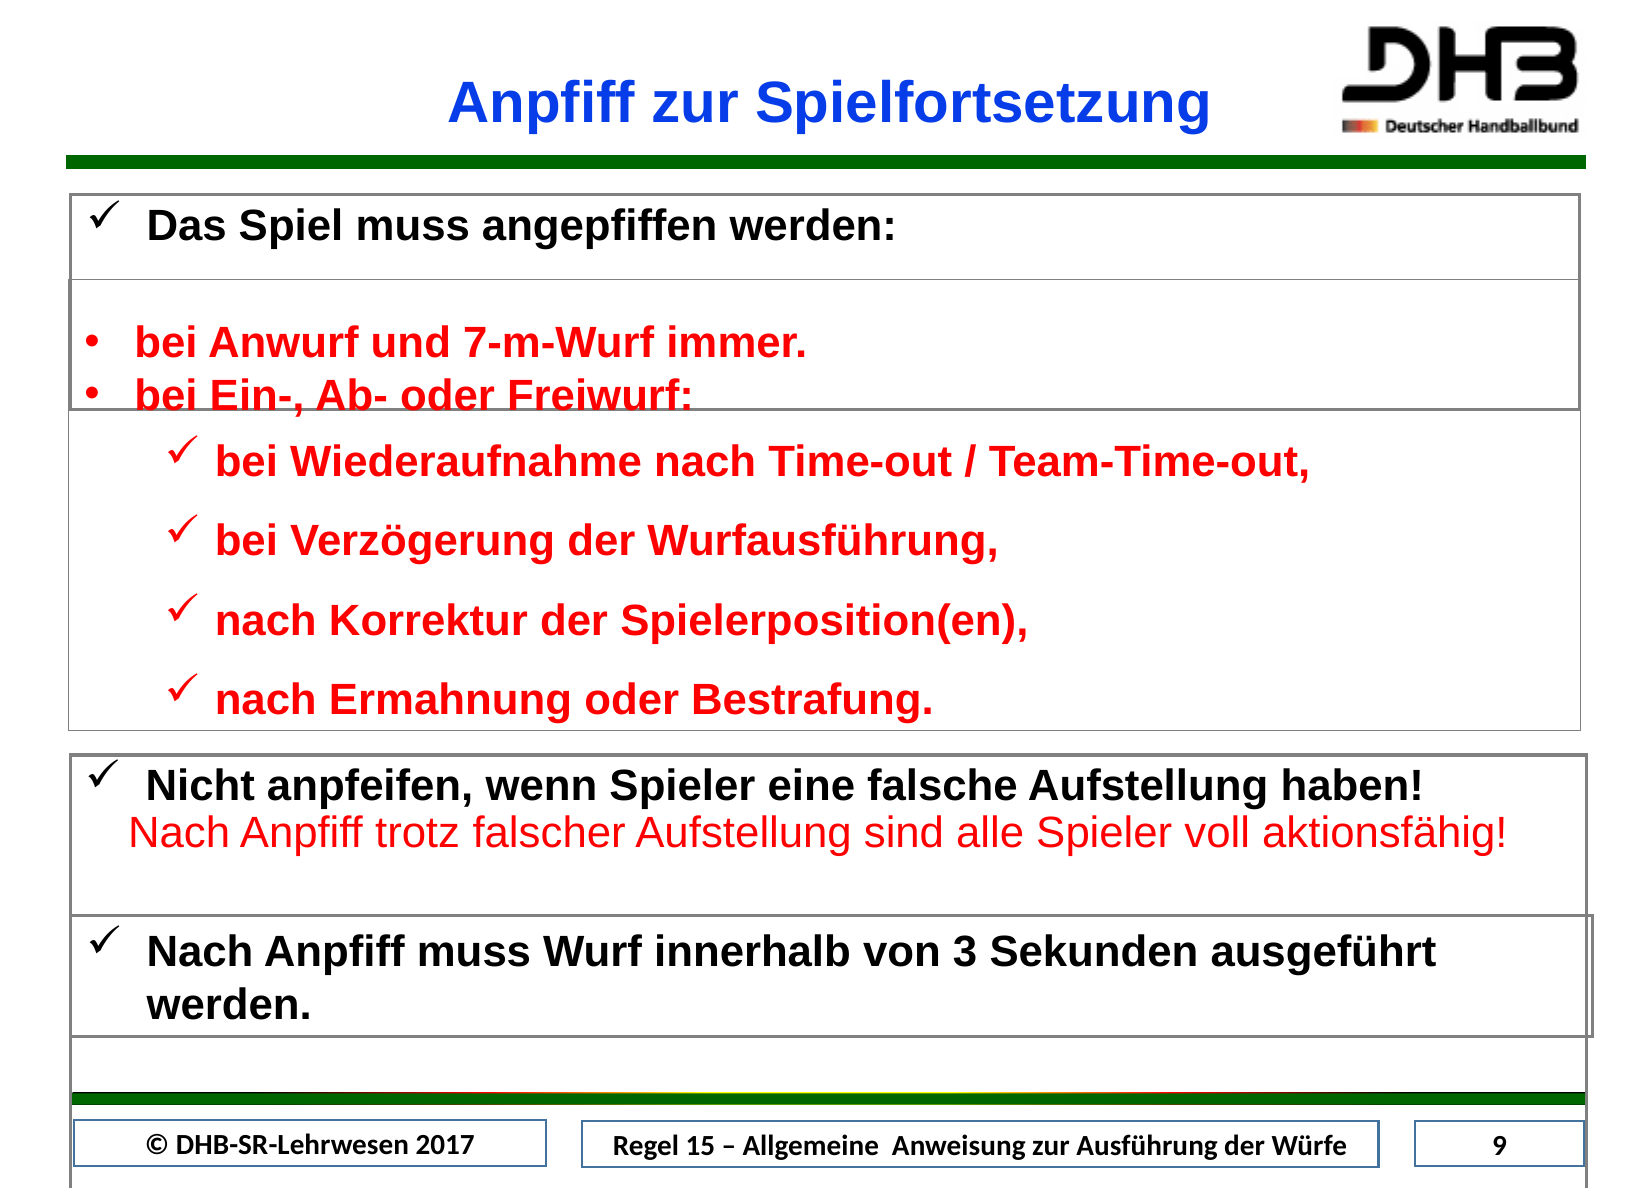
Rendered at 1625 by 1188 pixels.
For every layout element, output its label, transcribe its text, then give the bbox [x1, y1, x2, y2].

title Das Spiel muss angepfiffen werden: [69, 193, 1581, 279]
text_box bei Anwurf und 7-m-Wurf immer. bei Ein-, Ab- oder Freiwurf: bei Wiederaufnahme nach Time-out / Team-Time-out, bei Verzögerung der Wurfausführung, nach Korrektur der Spielerposition(en), nach Ermahnung oder Bestrafung. [68, 279, 1581, 731]
text_box Nach Anpfiff muss Wurf innerhalb von 3 Sekunden ausgeführt werden. [69, 914, 1594, 1038]
list Nicht anpfeifen, wenn Spieler eine falsche Aufstellung haben! Nach Anpfiff trotz falscher Aufstellung sind alle Spieler voll aktionsfähig! [69, 753, 1588, 914]
text_box Anpfiff zur Spielfortsetzung [375, 65, 1285, 145]
picture [1321, 0, 1599, 142]
list Nicht anpfeifen, wenn Spieler eine falsche Aufstellung haben! Nach Anpfiff trotz falscher Aufstellung sind alle Spieler voll aktionsfähig! [69, 1038, 1588, 1188]
